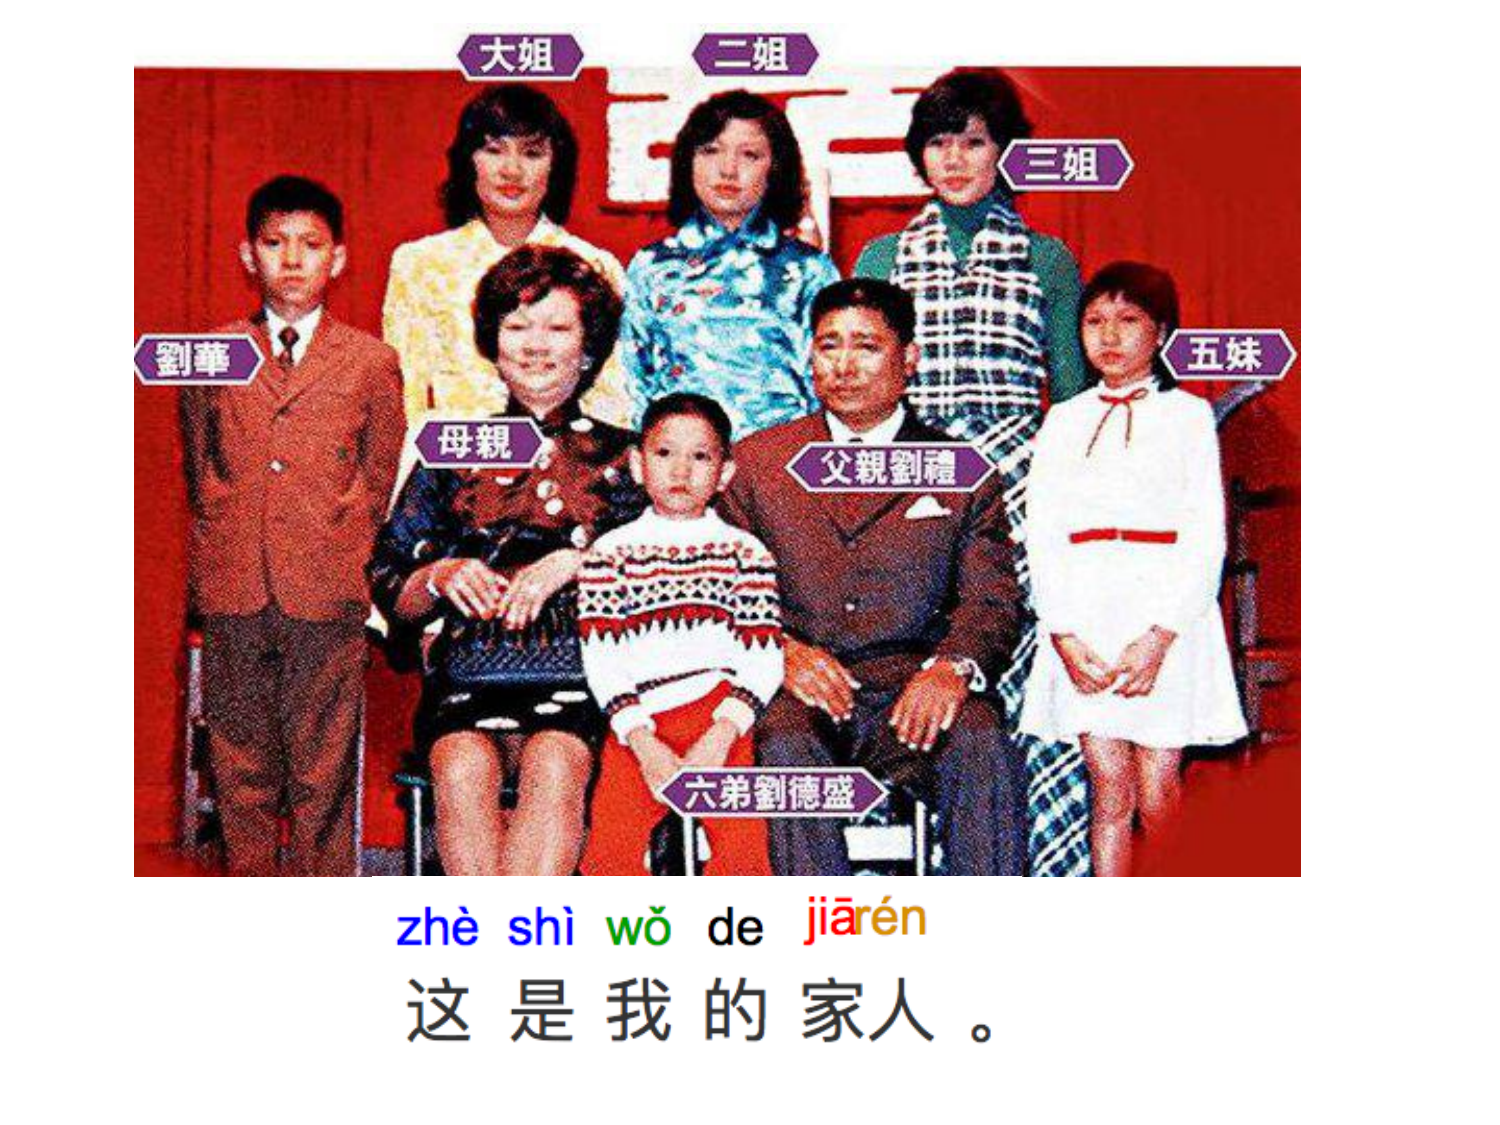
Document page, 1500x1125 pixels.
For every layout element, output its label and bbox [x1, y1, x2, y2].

picture [133, 22, 1302, 1084]
